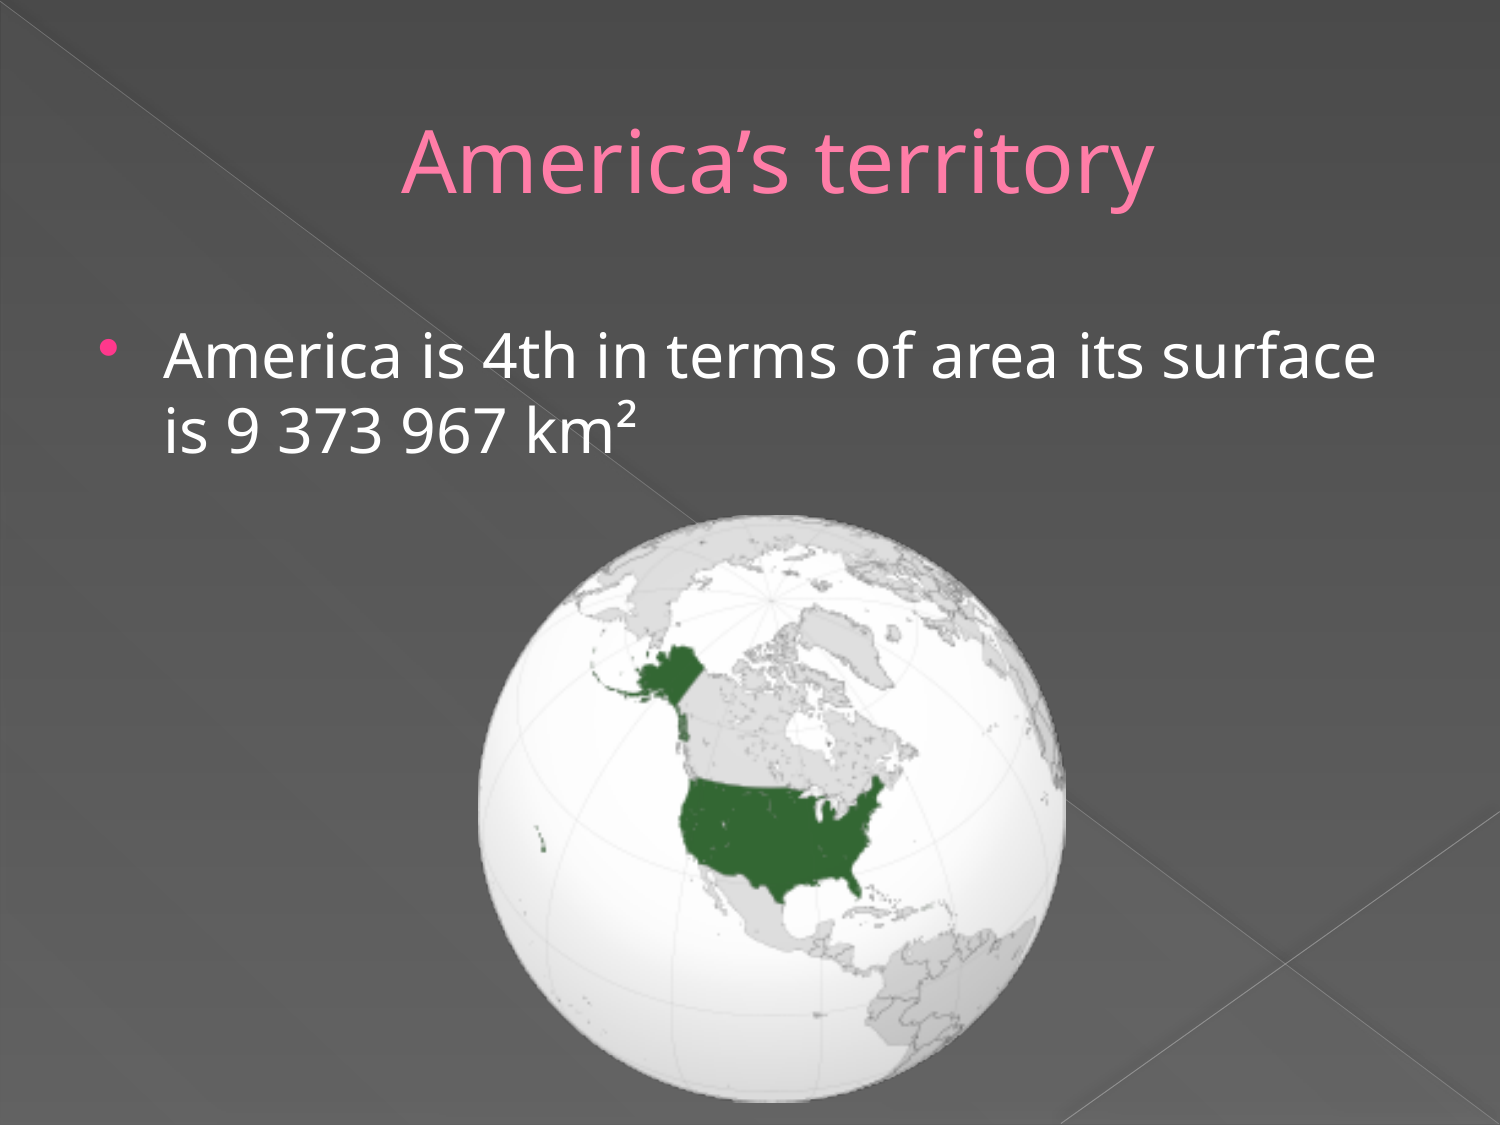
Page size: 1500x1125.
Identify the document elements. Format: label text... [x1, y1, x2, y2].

picture [477, 514, 1067, 1104]
list America is 4th in terms of area its surface is 9 373 967 km² [75, 308, 1425, 1059]
title America’s territory [75, 43, 1425, 274]
